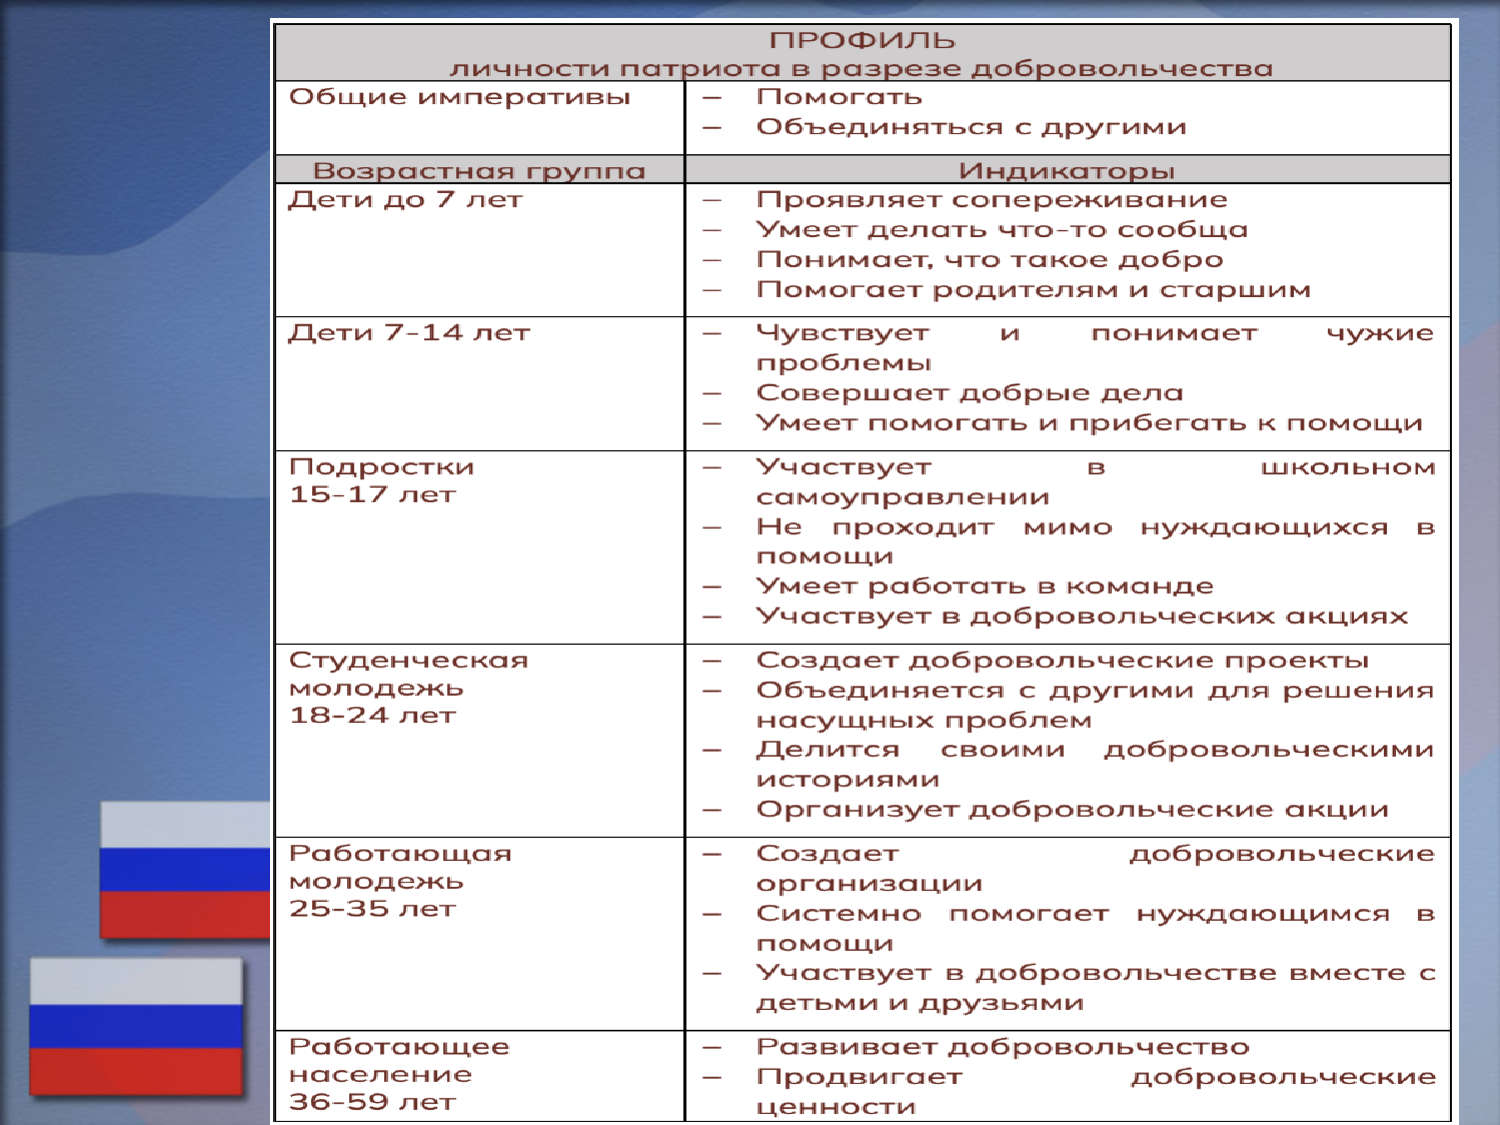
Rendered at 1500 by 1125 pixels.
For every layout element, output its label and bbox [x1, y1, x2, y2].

picture [0, 0, 1500, 1125]
list [269, 18, 1460, 1125]
